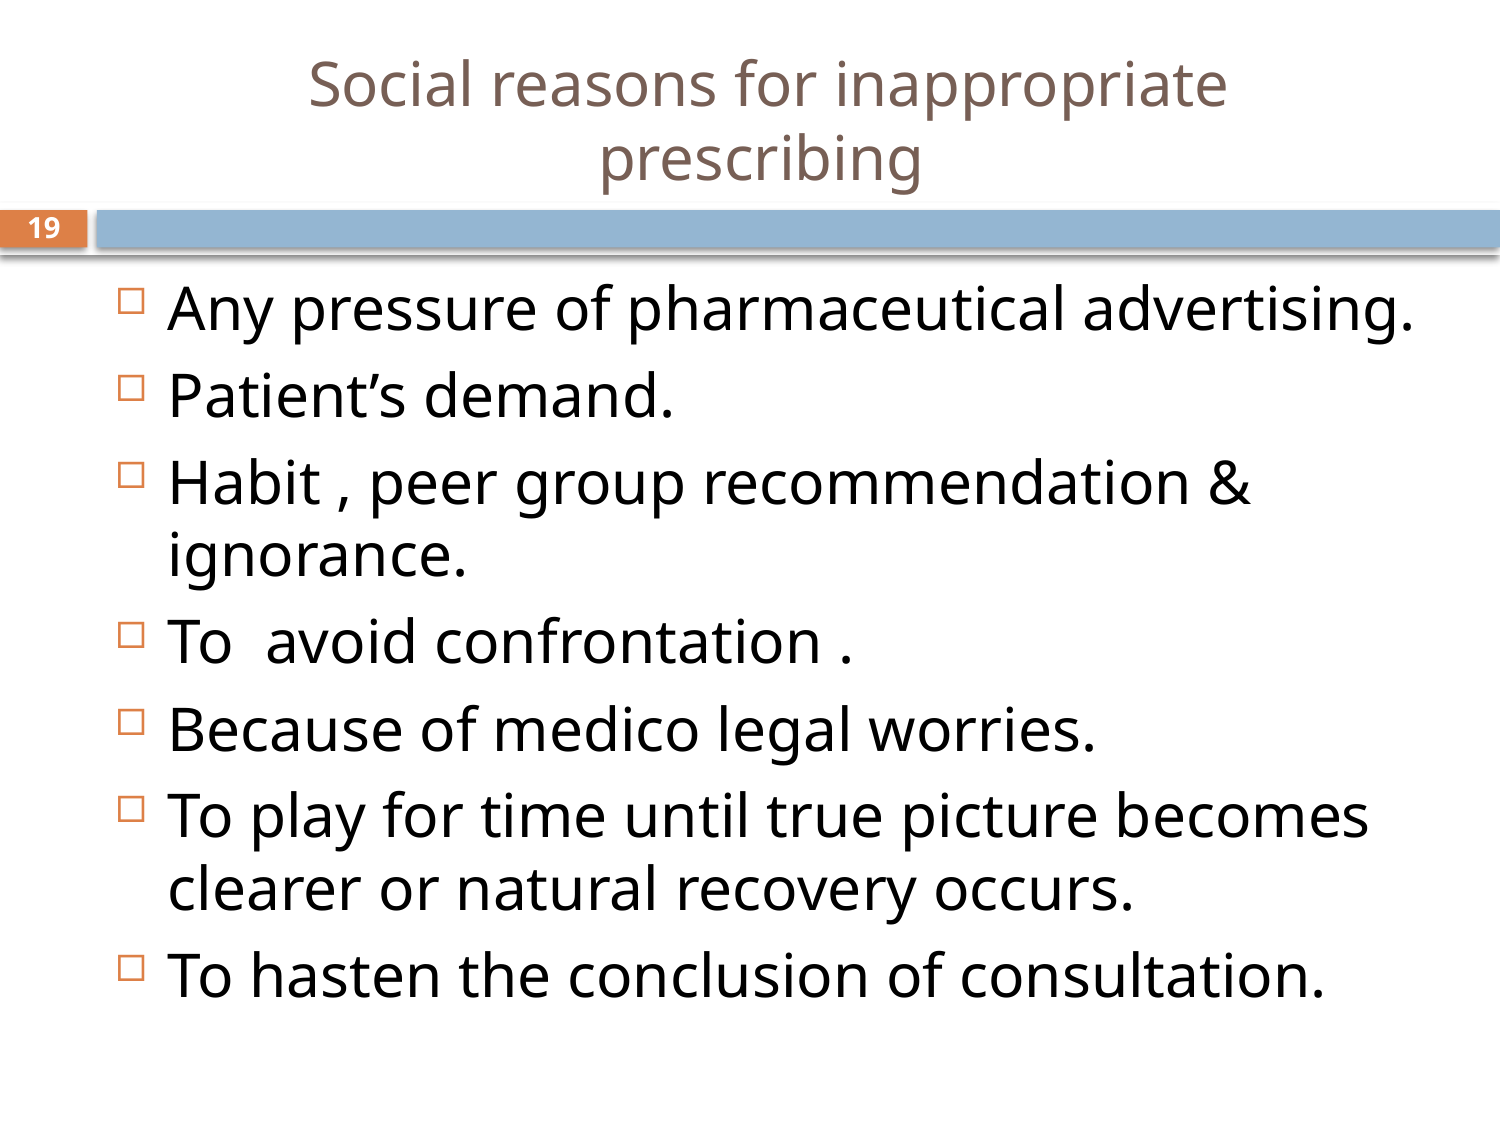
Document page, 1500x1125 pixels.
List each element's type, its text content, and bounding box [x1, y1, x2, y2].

slide_number 19 [0, 208, 88, 249]
list Any pressure of pharmaceutical advertising. Patient’s demand. Habit , peer group recommendation & ignorance. To avoid confrontation . Because of medico legal worries. To play for time until true picture becomes clearer or natural recovery occurs. To hasten the conclusion of consultation. [100, 262, 1438, 1000]
title Social reasons for inappropriate prescribing [100, 37, 1438, 200]
